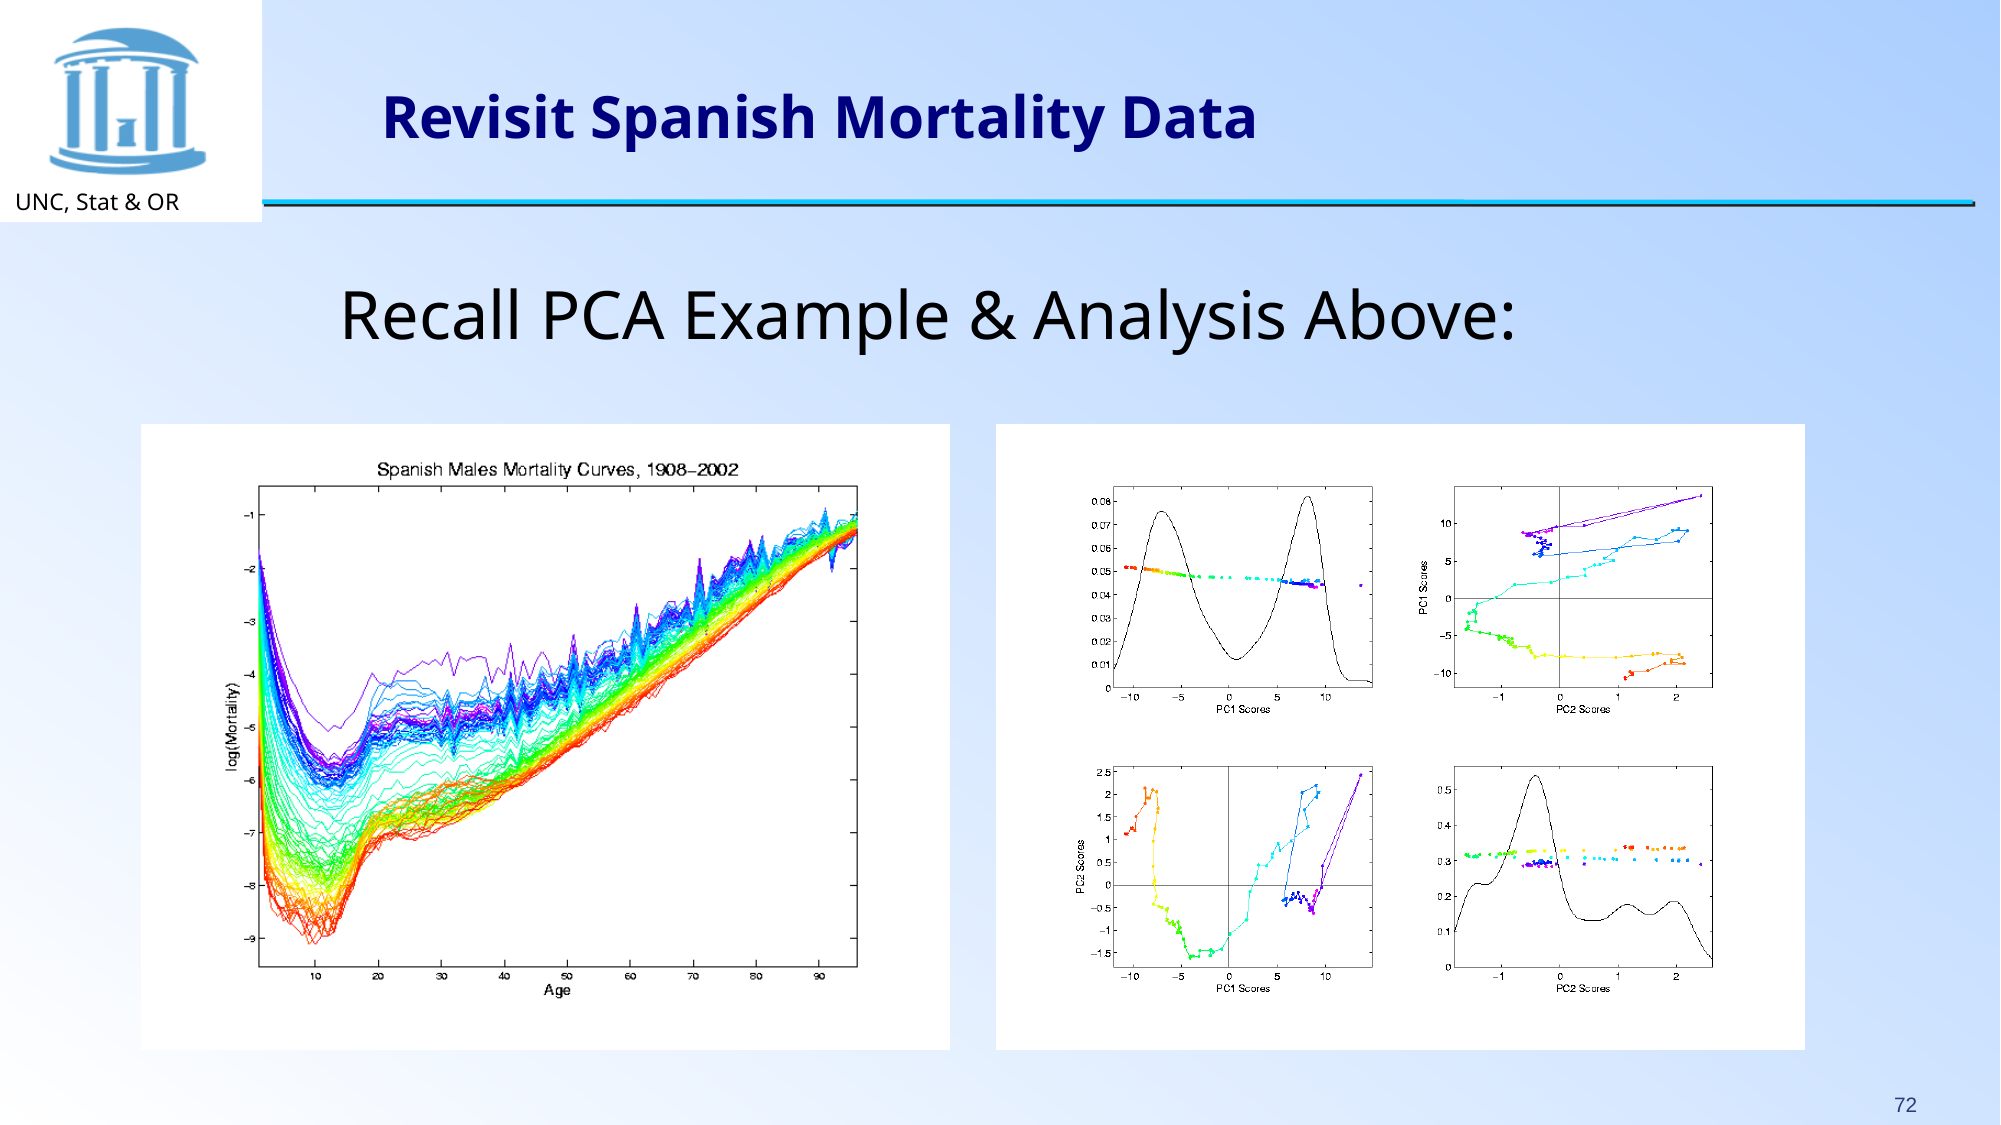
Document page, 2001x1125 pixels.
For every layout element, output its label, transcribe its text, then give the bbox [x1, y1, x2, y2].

picture [19, 7, 252, 189]
title Revisit Spanish Mortality Data [366, 75, 1616, 156]
list Recall PCA Example & Analysis Above: [324, 224, 1682, 1008]
picture [141, 424, 951, 1050]
picture [996, 424, 1805, 1050]
